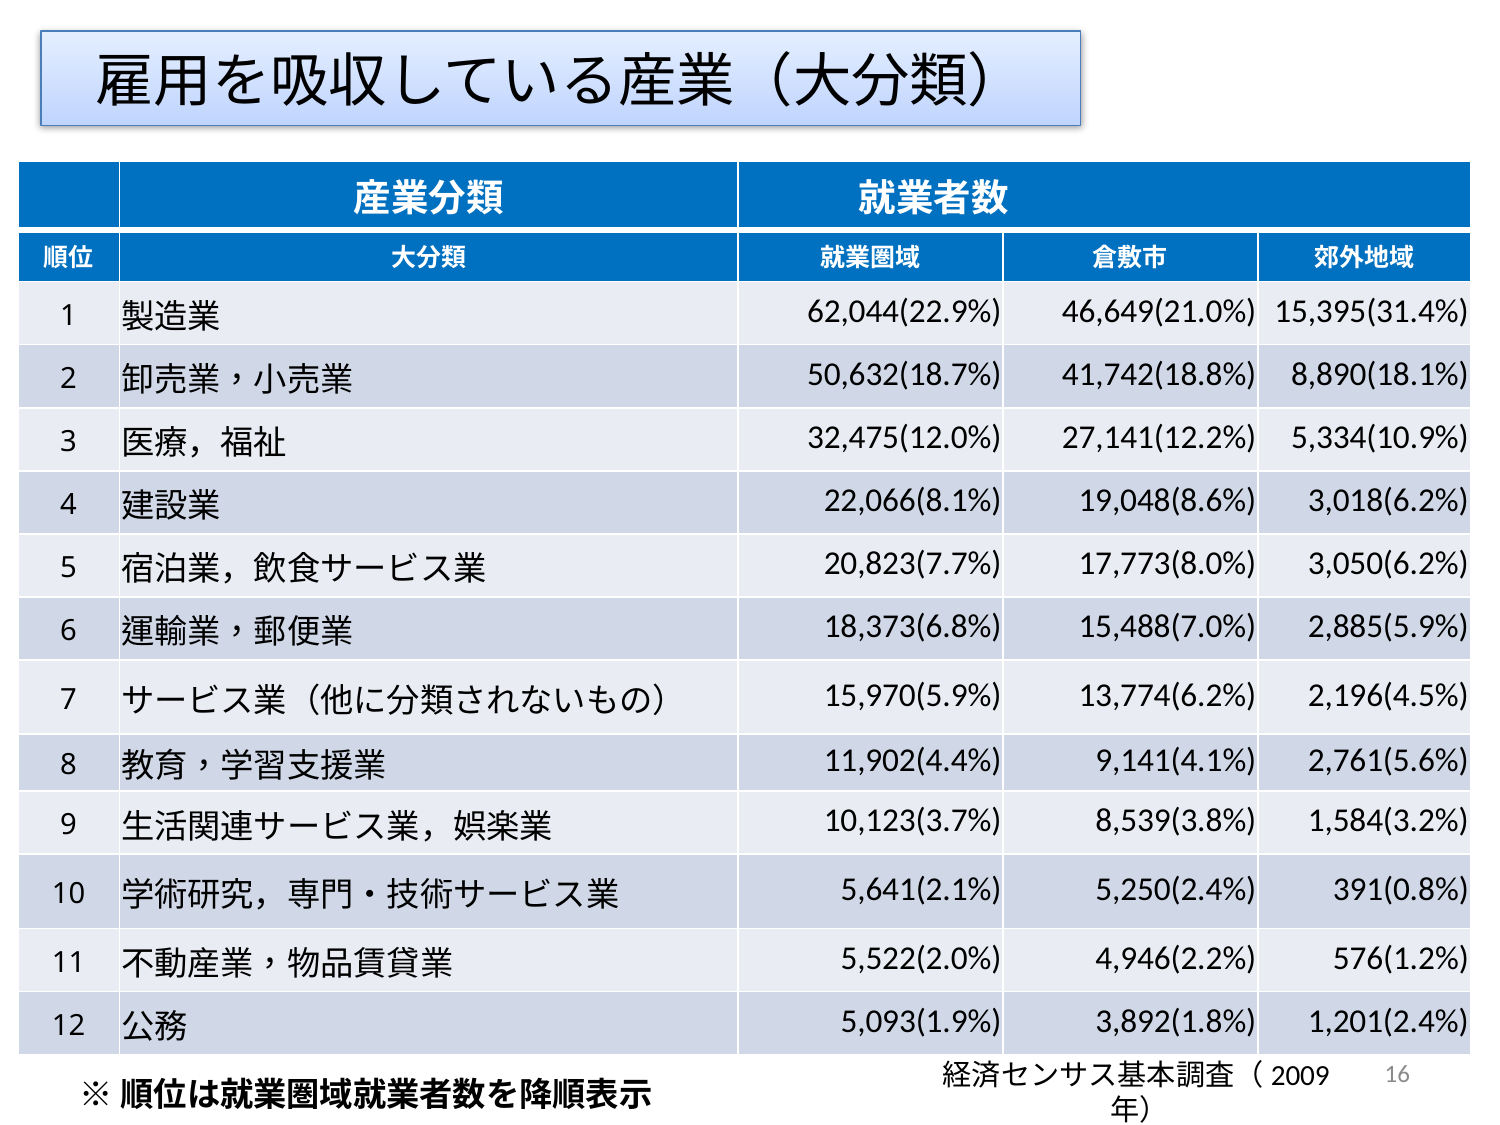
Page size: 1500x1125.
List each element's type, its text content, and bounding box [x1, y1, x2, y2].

table_cell 郊外地域 [1259, 233, 1470, 281]
table_cell 4 [19, 472, 119, 533]
table_cell 5,093(1.9%) [739, 992, 1002, 1054]
table_cell 41,742(18.8%) [1004, 345, 1257, 407]
table_cell 不動産業，物品賃貸業 [120, 929, 737, 991]
table_cell 22,066(8.1%) [739, 472, 1002, 533]
table_cell 46,649(21.0%) [1004, 282, 1257, 344]
slide_number 16 [1074, 1042, 1425, 1103]
table_cell 391(0.8%) [1259, 855, 1470, 928]
table_cell 20,823(7.7%) [739, 535, 1002, 596]
table_cell 就業圏域 [739, 233, 1002, 281]
table_cell 5,522(2.0%) [739, 929, 1002, 991]
table_cell 大分類 [120, 233, 737, 281]
table_cell 27,141(12.2%) [1004, 409, 1257, 470]
table_cell 3,892(1.8%) [1004, 992, 1257, 1054]
table_cell 15,395(31.4%) [1259, 282, 1470, 344]
table_cell 運輸業，郵便業 [120, 598, 737, 659]
table_cell 50,632(18.7%) [739, 345, 1002, 407]
table_cell 5 [19, 535, 119, 596]
table_cell 12 [19, 992, 119, 1054]
table_cell 製造業 [120, 282, 737, 344]
table_cell 2,885(5.9%) [1259, 598, 1470, 659]
table_cell 3 [19, 409, 119, 470]
table_cell 倉敷市 [1004, 233, 1257, 281]
table_cell 1 [19, 282, 119, 344]
table_cell 15,970(5.9%) [739, 661, 1002, 733]
table_cell 6 [19, 598, 119, 659]
table_cell 学術研究，専門・技術サービス業 [120, 855, 737, 928]
table_header 就業者数 [739, 162, 1470, 227]
table_header [19, 162, 119, 227]
table_cell 卸売業，小売業 [120, 345, 737, 407]
table_cell 9,141(4.1%) [1004, 735, 1257, 790]
table_cell 4,946(2.2%) [1004, 929, 1257, 991]
table_cell サービス業（他に分類されないもの） [120, 661, 737, 733]
table_cell 32,475(12.0%) [739, 409, 1002, 470]
text_box 経済センサス基本調査（2009年） [913, 1060, 1366, 1123]
table_cell 576(1.2%) [1259, 929, 1470, 991]
table_cell 2,196(4.5%) [1259, 661, 1470, 733]
table_cell 8,890(18.1%) [1259, 345, 1470, 407]
table_cell 5,641(2.1%) [739, 855, 1002, 928]
table_cell 18,373(6.8%) [739, 598, 1002, 659]
table_cell 2 [19, 345, 119, 407]
table_cell 62,044(22.9%) [739, 282, 1002, 344]
table_cell 宿泊業，飲食サービス業 [120, 535, 737, 596]
table_cell 7 [19, 661, 119, 733]
table_cell 2,761(5.6%) [1259, 735, 1470, 790]
table_cell 5,250(2.4%) [1004, 855, 1257, 928]
table_cell 5,334(10.9%) [1259, 409, 1470, 470]
table_cell 19,048(8.6%) [1004, 472, 1257, 533]
table_cell 生活関連サービス業，娯楽業 [120, 792, 737, 853]
table_cell 公務 [120, 992, 737, 1054]
table_cell 3,018(6.2%) [1259, 472, 1470, 533]
table_cell 15,488(7.0%) [1004, 598, 1257, 659]
table_cell 順位 [19, 233, 119, 281]
table_header 産業分類 [120, 162, 737, 227]
table_cell 17,773(8.0%) [1004, 535, 1257, 596]
table_cell 10,123(3.7%) [739, 792, 1002, 853]
table_cell 9 [19, 792, 119, 853]
table_cell 10 [19, 855, 119, 928]
table_cell 教育，学習支援業 [120, 735, 737, 790]
table_cell 11,902(4.4%) [739, 735, 1002, 790]
text_box ※順位は就業圏域就業者数を降順表示 [39, 1061, 693, 1124]
table_cell 11 [19, 929, 119, 991]
table_cell 1,201(2.4%) [1259, 992, 1470, 1054]
table_cell 3,050(6.2%) [1259, 535, 1470, 596]
table_cell 建設業 [120, 472, 737, 533]
table_cell 1,584(3.2%) [1259, 792, 1470, 853]
table_cell 8,539(3.8%) [1004, 792, 1257, 853]
table_cell 13,774(6.2%) [1004, 661, 1257, 733]
table_cell 8 [19, 735, 119, 790]
table_cell 医療，福祉 [120, 409, 737, 470]
text_box 雇用を吸収している産業（大分類） [40, 30, 1081, 126]
